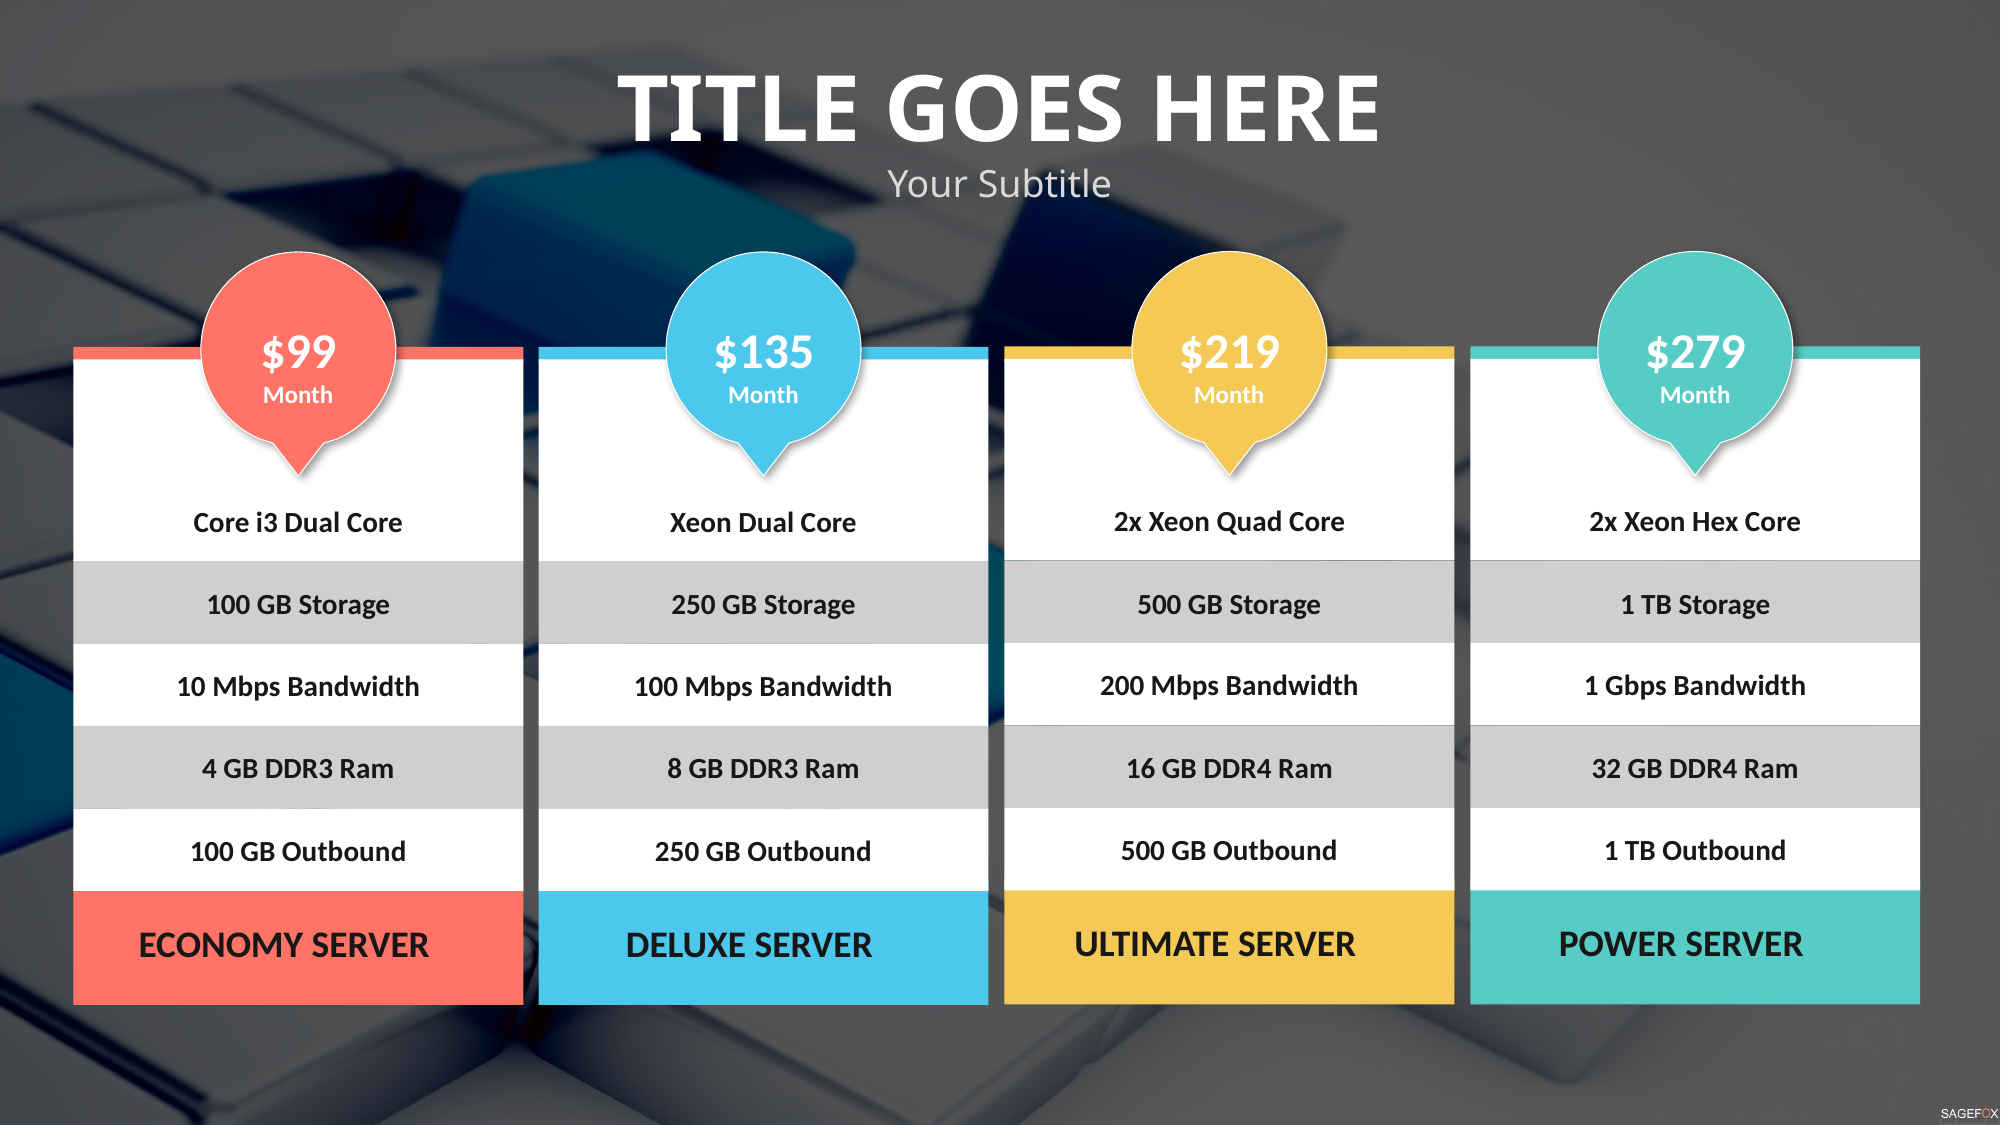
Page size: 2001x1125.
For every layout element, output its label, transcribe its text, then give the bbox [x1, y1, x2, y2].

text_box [990, 879, 1455, 1005]
text_box [1803, 345, 1921, 358]
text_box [73, 643, 524, 725]
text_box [1470, 561, 1921, 643]
text_box $279 Month [1596, 250, 1794, 358]
text_box $99 Month [199, 250, 397, 359]
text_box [1470, 725, 1921, 808]
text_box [1004, 358, 1455, 561]
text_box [1470, 808, 1921, 891]
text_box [1456, 879, 1921, 1005]
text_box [538, 725, 989, 808]
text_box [73, 561, 524, 643]
text_box [406, 346, 524, 359]
text_box [72, 346, 198, 363]
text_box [538, 359, 989, 561]
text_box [538, 808, 989, 891]
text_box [1004, 561, 1455, 643]
text_box [1003, 345, 1129, 363]
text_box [1470, 358, 1921, 561]
text_box TITLE GOES HERE Your Subtitle [548, 42, 1452, 212]
text_box [1469, 345, 1595, 363]
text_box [538, 643, 989, 725]
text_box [73, 808, 524, 891]
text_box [524, 879, 989, 1005]
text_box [1004, 725, 1455, 808]
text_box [1004, 643, 1455, 725]
text_box $135 Month [664, 250, 863, 359]
text_box [537, 346, 664, 363]
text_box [538, 561, 989, 643]
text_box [73, 359, 524, 561]
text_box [59, 879, 524, 1005]
text_box [1337, 345, 1455, 358]
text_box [1004, 808, 1455, 891]
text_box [1470, 643, 1921, 725]
text_box $219 Month [1130, 250, 1328, 358]
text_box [73, 725, 524, 808]
text_box [871, 346, 989, 359]
picture [0, 0, 2001, 1125]
